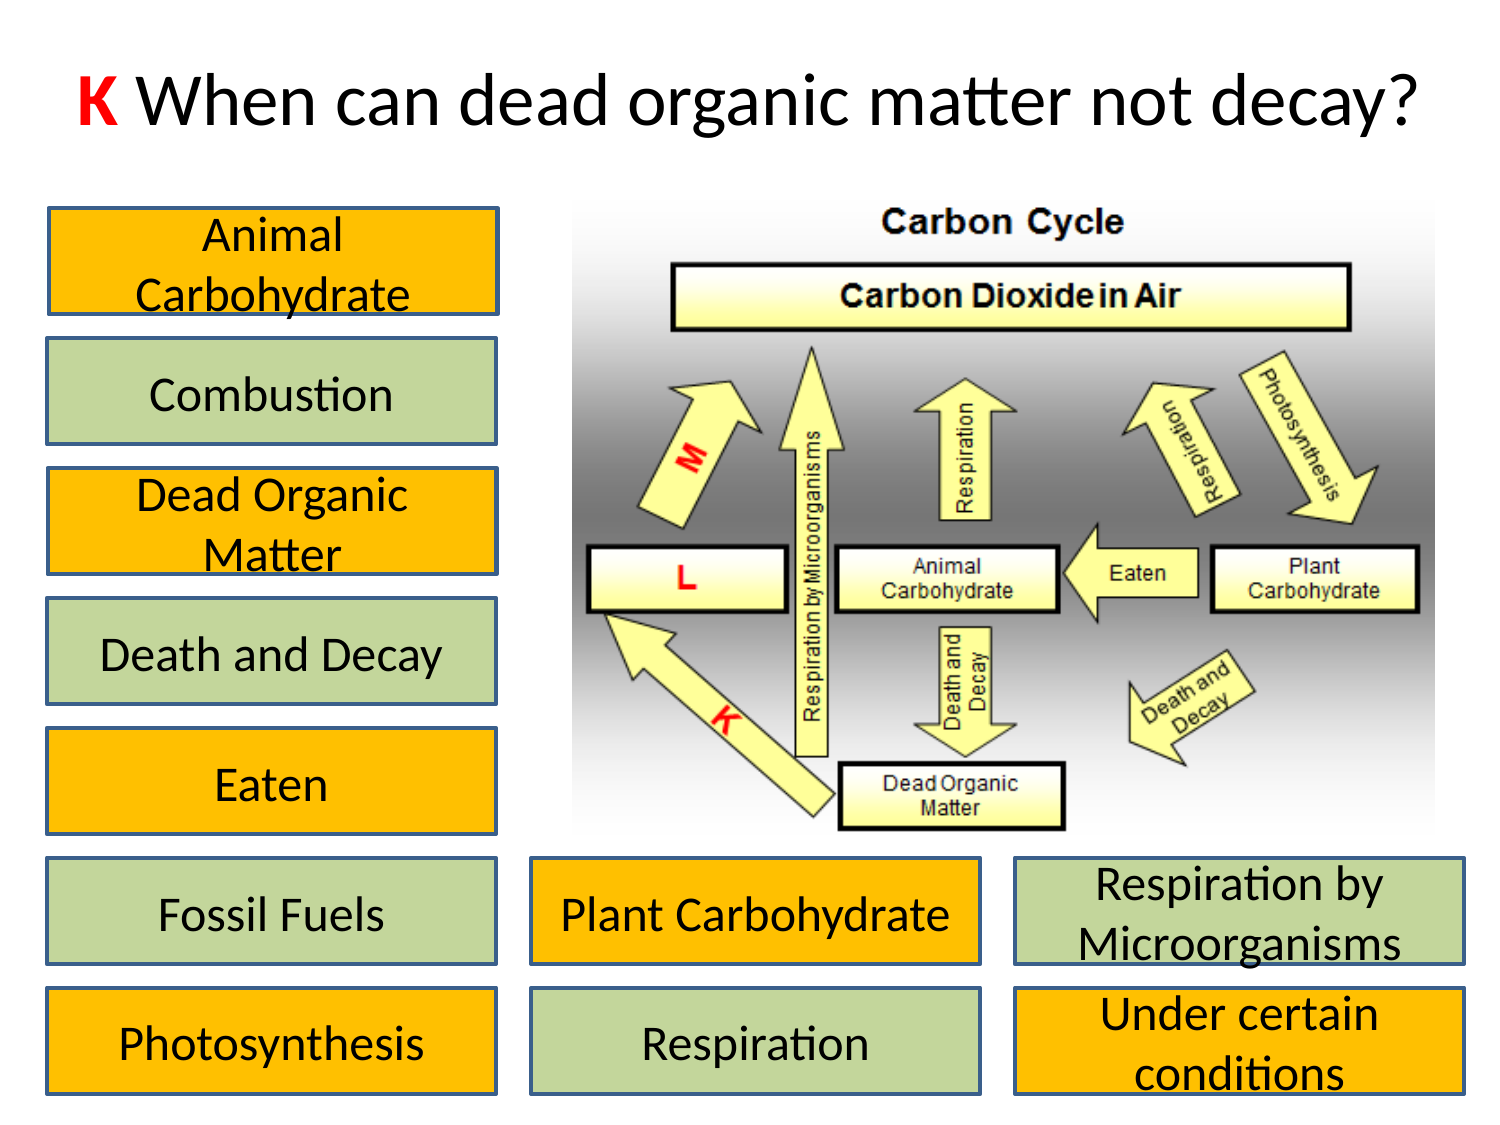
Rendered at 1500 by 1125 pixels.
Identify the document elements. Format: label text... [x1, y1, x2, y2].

text_box Dead Organic Matter [46, 466, 499, 576]
text_box Animal Carbohydrate [47, 206, 500, 316]
title K When can dead organic matter not decay? [37, 7, 1463, 185]
text_box Eaten [45, 726, 498, 836]
text_box Combustion [45, 336, 498, 446]
text_box Photosynthesis [45, 986, 498, 1096]
text_box Death and Decay [45, 596, 498, 706]
text_box Respiration by Microorganisms [1013, 856, 1466, 966]
text_box Plant Carbohydrate [529, 856, 982, 966]
text_box Fossil Fuels [45, 856, 498, 966]
picture [572, 194, 1436, 842]
text_box Respiration [529, 986, 982, 1096]
text_box Under certain conditions [1013, 986, 1466, 1096]
